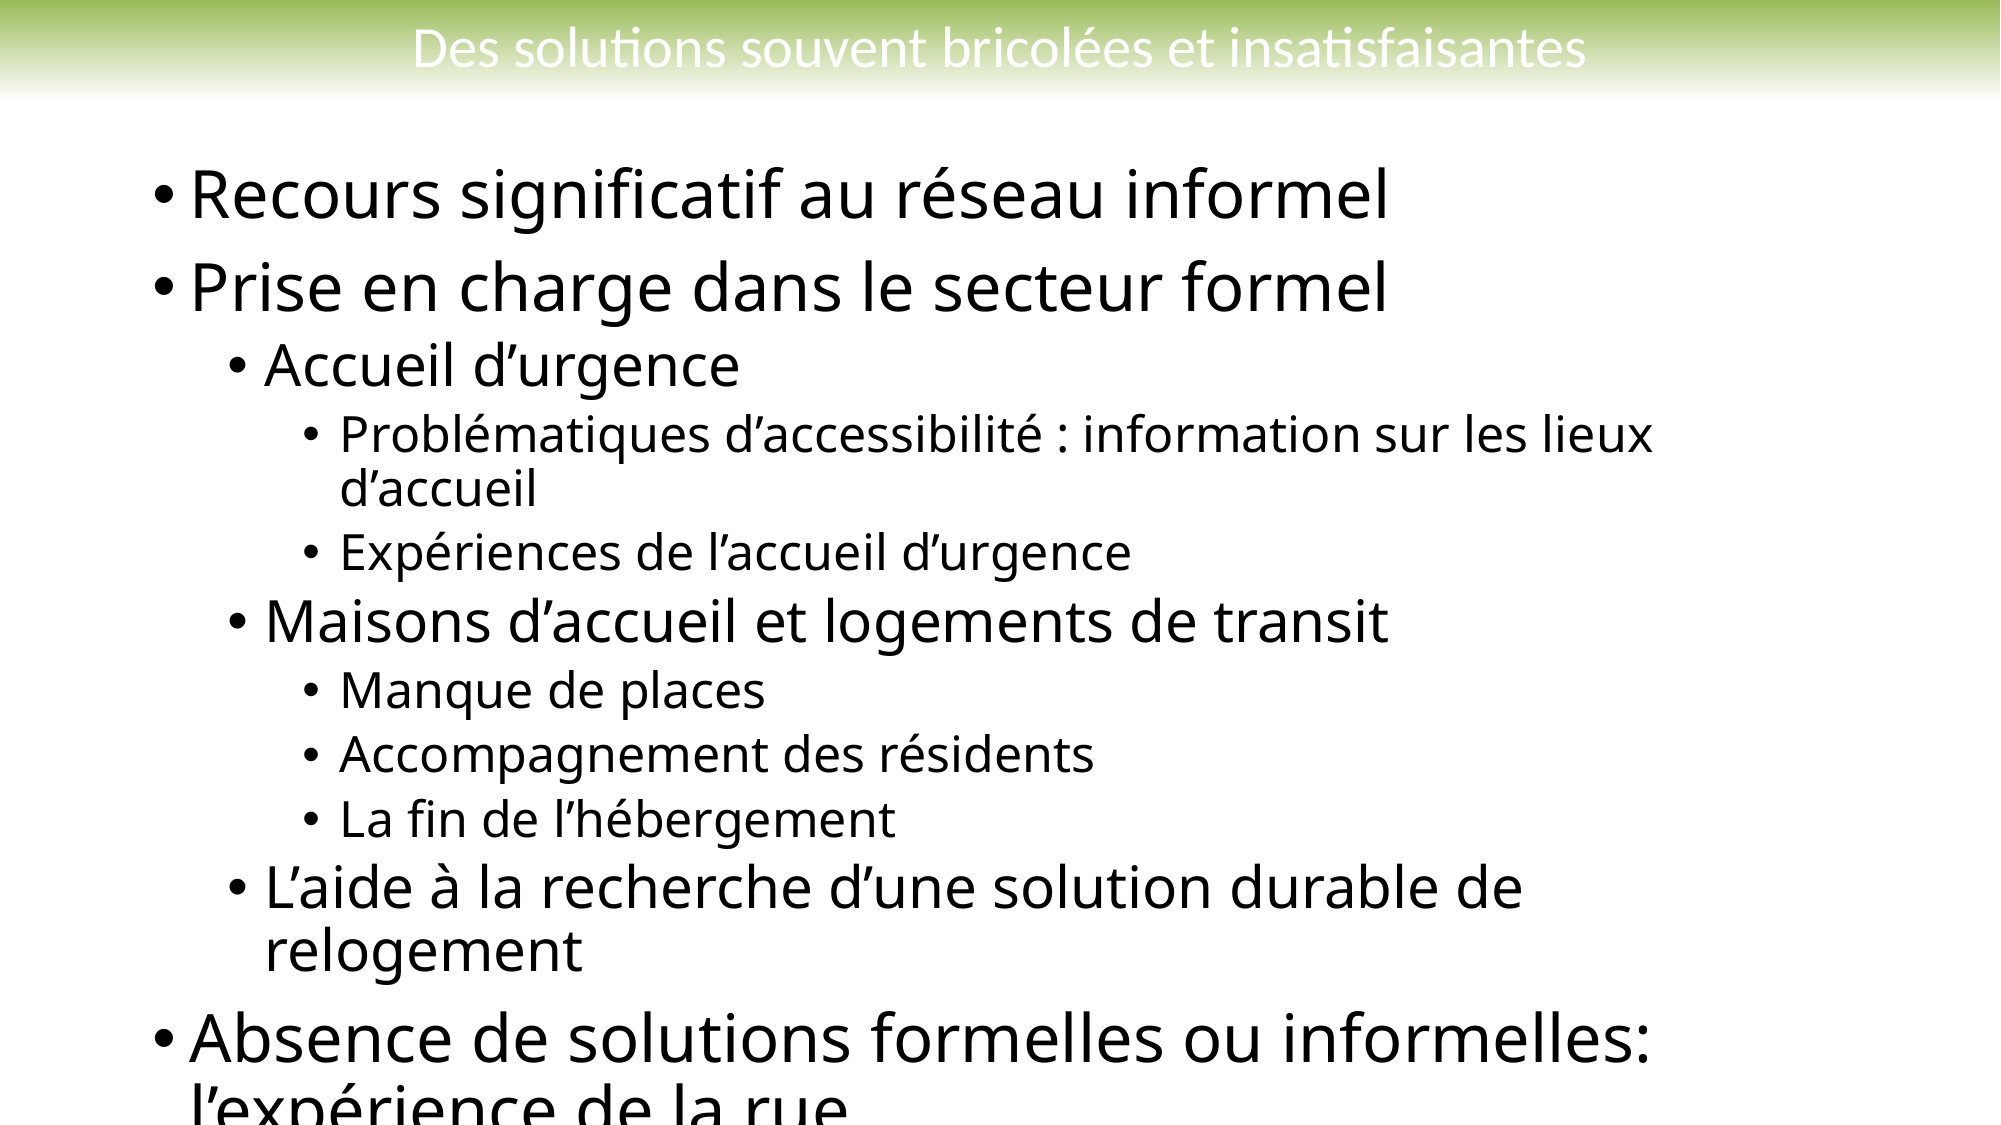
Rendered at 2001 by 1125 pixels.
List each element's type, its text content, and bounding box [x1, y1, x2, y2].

title Des solutions souvent bricolées et insatisfaisantes [0, 0, 2000, 97]
list Recours significatif au réseau informel Prise en charge dans le secteur formel Accueil d’urgence Problématiques d’accessibilité : information sur les lieux d’accueil Expériences de l’accueil d’urgence Maisons d’accueil et logements de transit Manque de places Accompagnement des résidents La fin de l’hébergement L’aide à la recherche d’une solution durable de relogement Absence de solutions formelles ou informelles: l’expérience de la rue [137, 153, 1863, 868]
